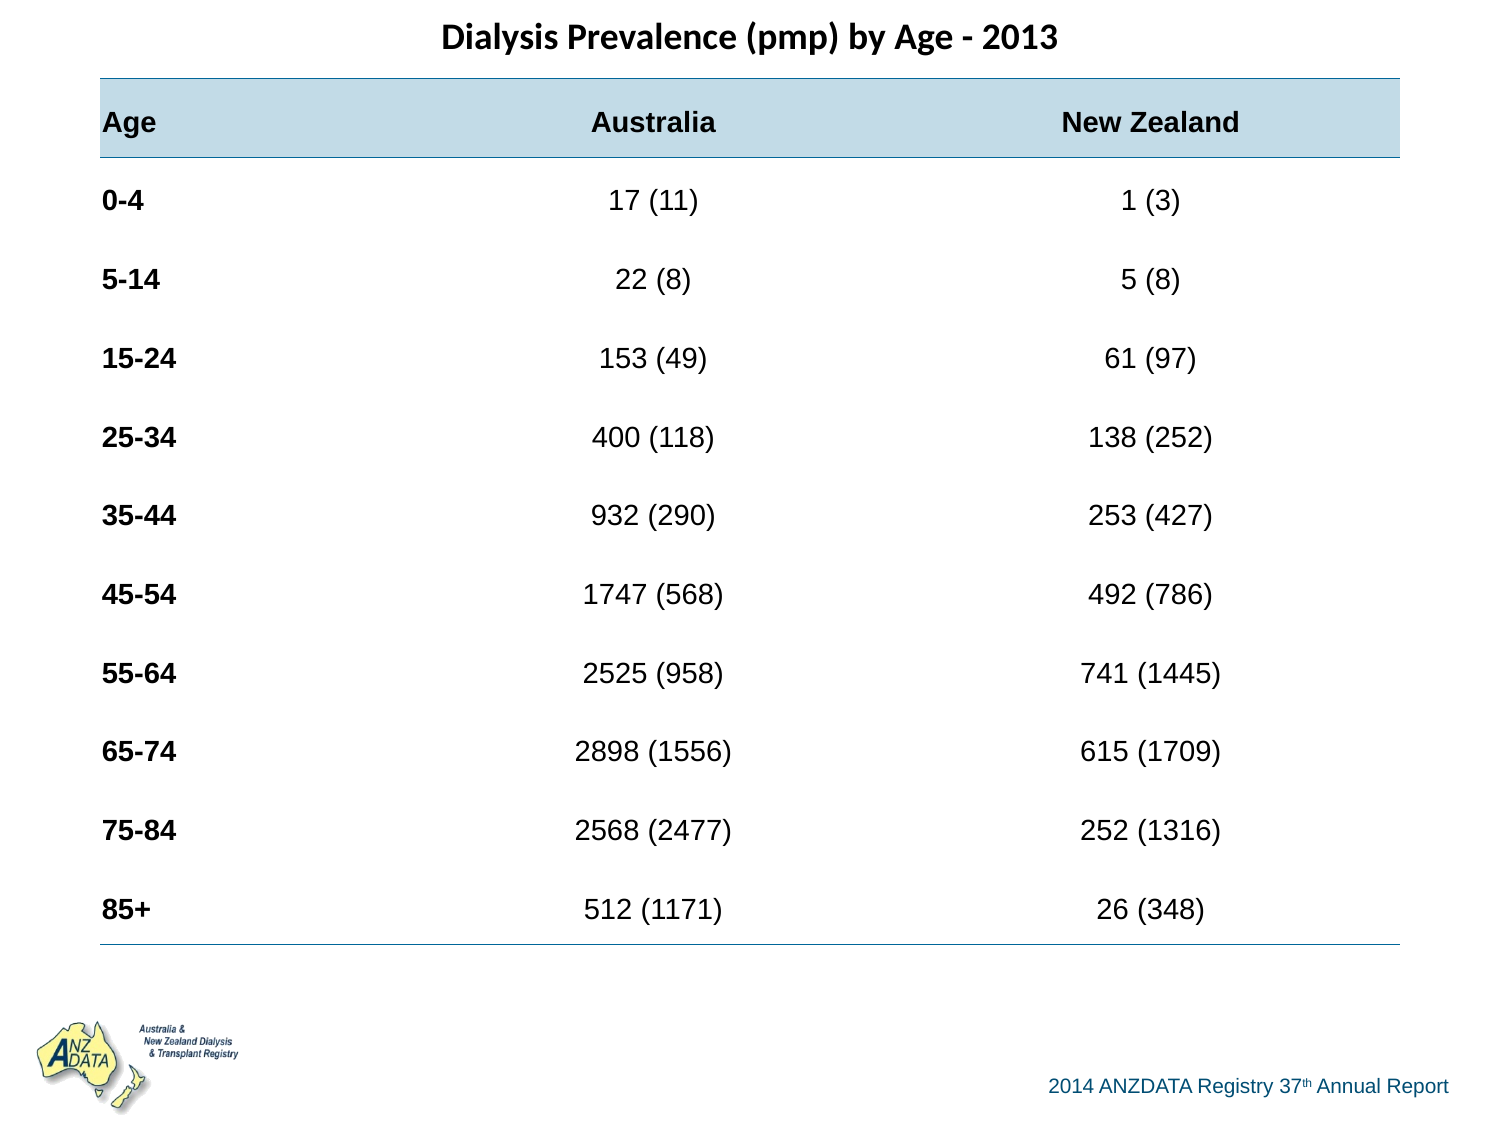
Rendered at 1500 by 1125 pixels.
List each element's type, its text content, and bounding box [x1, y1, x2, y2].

table_cell 75-84 [100, 787, 405, 866]
table_cell 2898 (1556) [405, 708, 902, 787]
table_cell 2568 (2477) [405, 787, 902, 866]
table_cell Age [100, 79, 405, 157]
table_cell 512 (1171) [405, 866, 902, 944]
table_cell 17 (11) [405, 158, 902, 236]
picture [1306, 1078, 1311, 1087]
table_cell 85+ [100, 866, 405, 944]
table_cell 0-4 [100, 158, 405, 236]
table_cell 400 (118) [405, 394, 902, 472]
table_cell 65-74 [100, 708, 405, 787]
table_cell 22 (8) [405, 236, 902, 315]
table_cell Australia [405, 79, 902, 157]
table_cell 253 (427) [902, 472, 1400, 551]
table_cell 61 (97) [902, 315, 1400, 394]
table_cell 5-14 [100, 236, 405, 315]
table_cell 35-44 [100, 472, 405, 551]
table_cell 55-64 [100, 630, 405, 708]
table_cell 615 (1709) [902, 708, 1400, 787]
table_cell 2525 (958) [405, 630, 902, 708]
table_cell 492 (786) [902, 551, 1400, 630]
table_cell 45-54 [100, 551, 405, 630]
table_cell 15-24 [100, 315, 405, 394]
table_cell 1747 (568) [405, 551, 902, 630]
table_cell 26 (348) [902, 866, 1400, 944]
table_cell 932 (290) [405, 472, 902, 551]
table_cell 5 (8) [902, 236, 1400, 315]
table_cell 1 (3) [902, 158, 1400, 236]
table_header Dialysis Prevalence (pmp) by Age - 2013 [100, 0, 1400, 78]
table_cell 138 (252) [902, 394, 1400, 472]
table_cell 153 (49) [405, 315, 902, 394]
picture [29, 1016, 243, 1118]
table_cell 252 (1316) [902, 787, 1400, 866]
table_cell 741 (1445) [902, 630, 1400, 708]
table_cell 25-34 [100, 394, 405, 472]
table_cell New Zealand [902, 79, 1400, 157]
